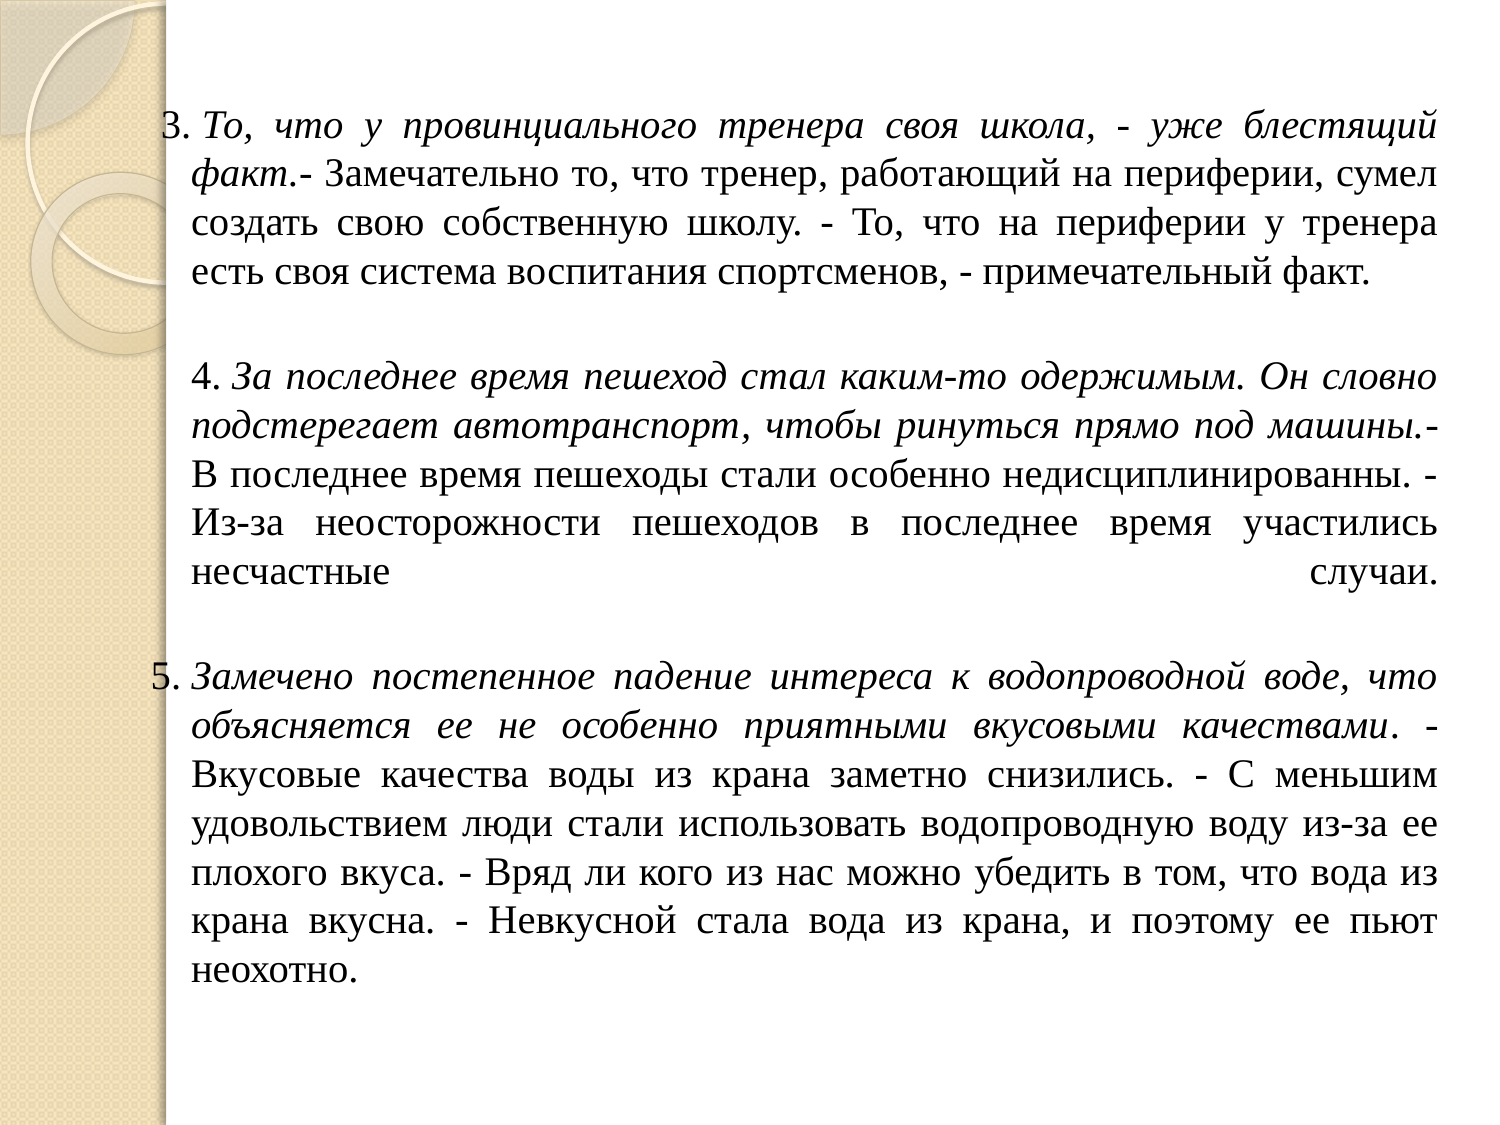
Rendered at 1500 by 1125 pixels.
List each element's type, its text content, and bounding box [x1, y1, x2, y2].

list 3. То, что у провинциального тренера своя школа, - уже блестящий факт.- Замечательно то, что тренер, работающий на периферии, сумел создать свою собственную школу. - То, что на периферии у тренера есть своя система воспитания спортсменов, - примечательный факт. 4. За последнее время пешеход стал каким-то одержимым. Он словно подстерегает автотранспорт, чтобы ринуться прямо под машины.- В последнее время пешеходы стали особенно недисциплинированны. - Из-за неосторожности пешеходов в последнее время участились несчастные случаи. 5. Замечено постепенное падение интереса к водопроводной воде, что объясняется ее не особенно приятными вкусовыми качествами. - Вкусовые качества воды из крана заметно снизились. - С меньшим удовольствием люди стали использовать водопроводную воду из-за ее плохого вкуса. - Вряд ли кого из нас можно убедить в том, что вода из крана вкусна. - Невкусной стала вода из крана, и поэтому ее пьют неохотно. [123, 90, 1454, 1025]
